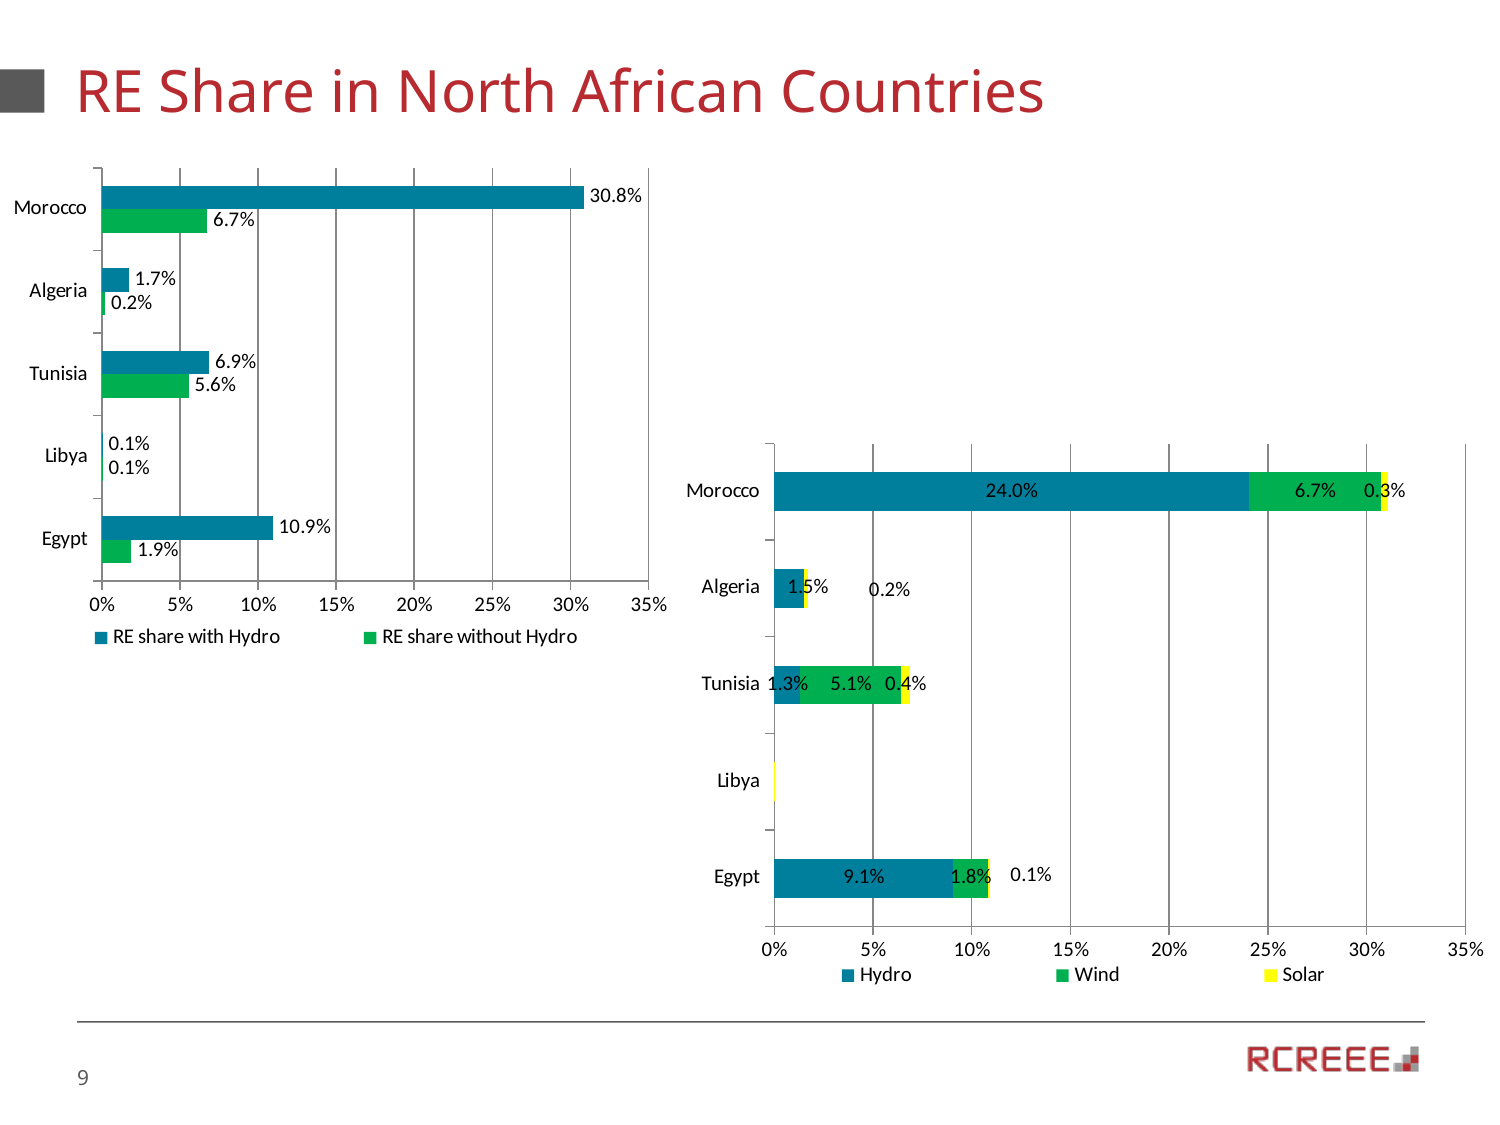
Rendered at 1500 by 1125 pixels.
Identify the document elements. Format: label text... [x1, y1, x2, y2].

title RE Share in North African Countries [75, 46, 1425, 192]
chart [0, 157, 1500, 1017]
picture [1245, 1044, 1422, 1078]
